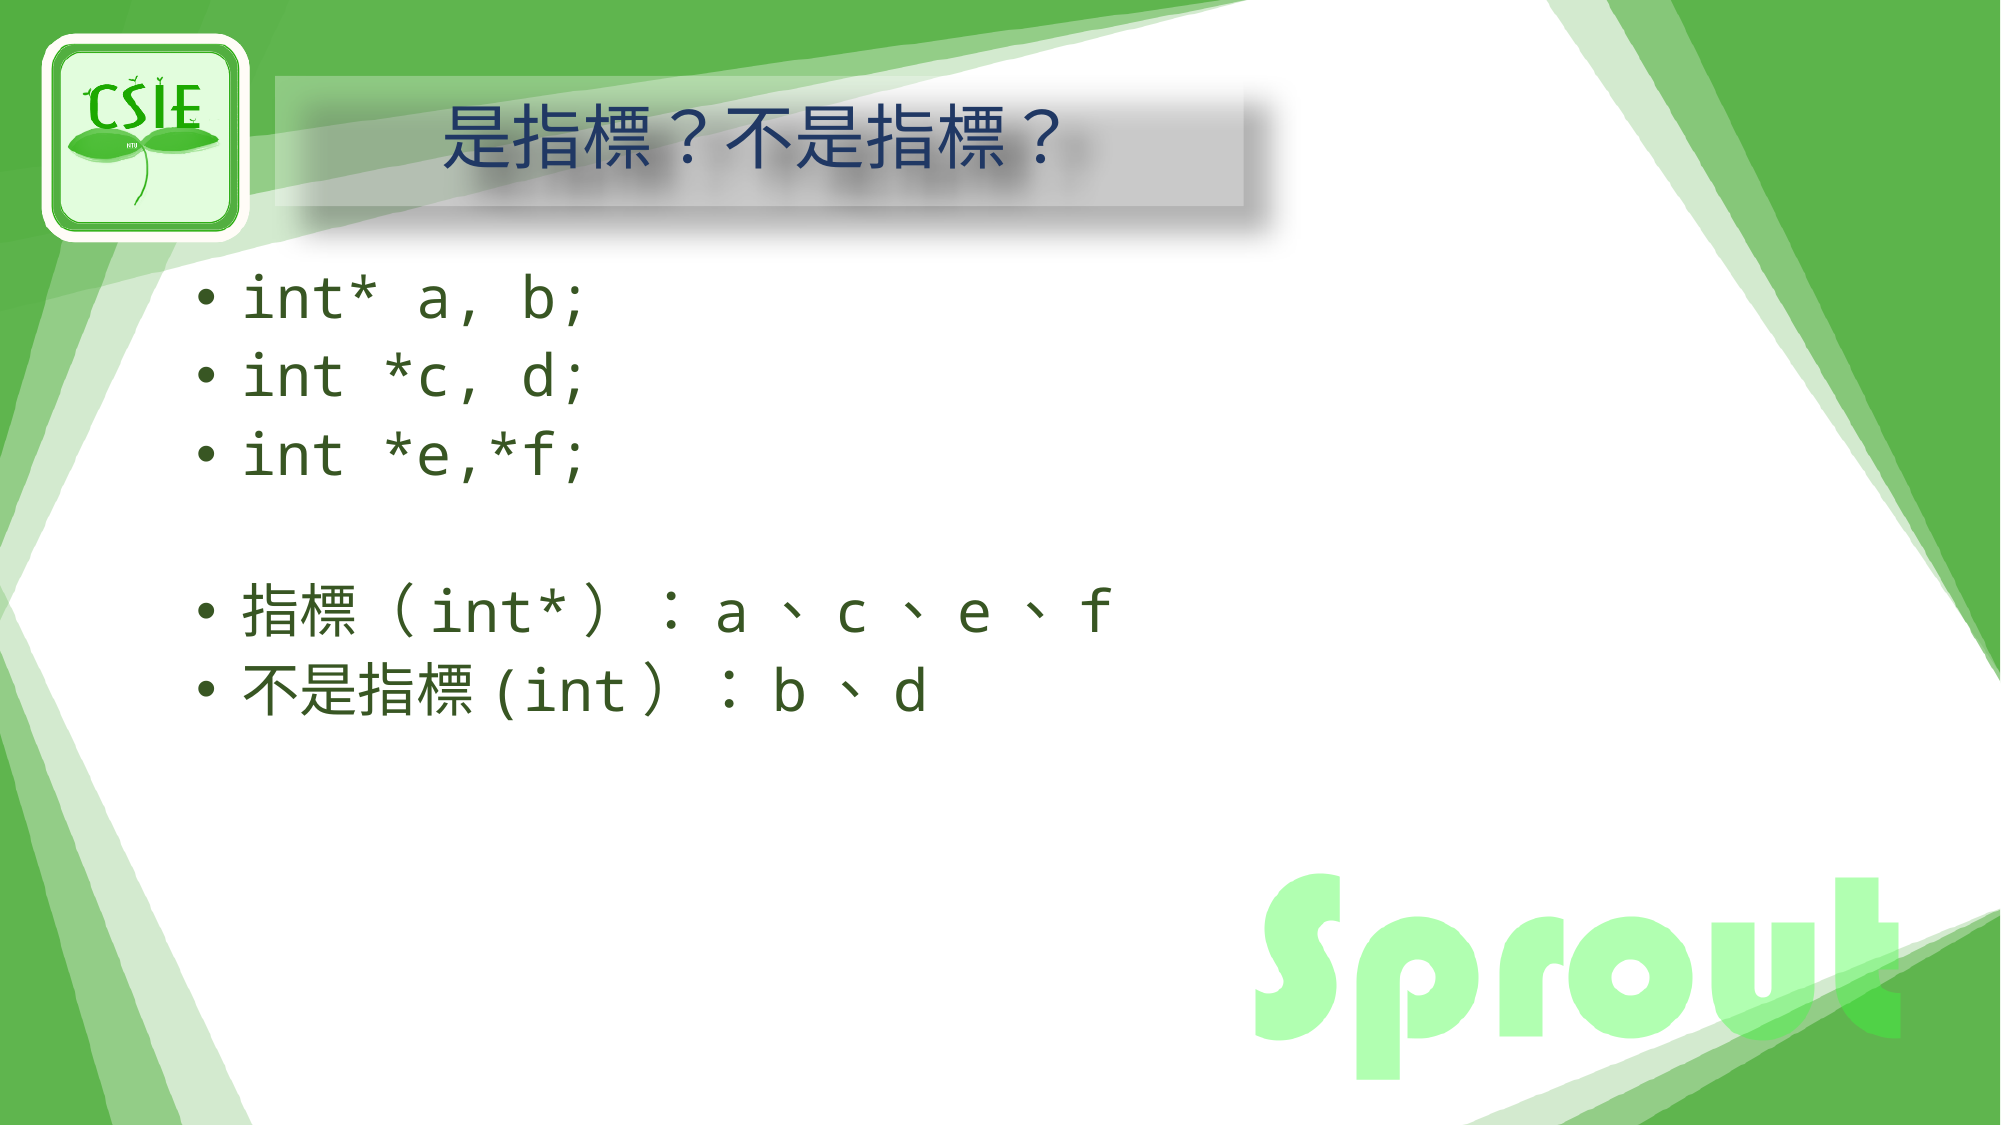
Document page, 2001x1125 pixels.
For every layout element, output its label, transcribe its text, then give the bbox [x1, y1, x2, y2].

title 是指標？不是指標？ [275, 75, 1244, 207]
picture [0, 0, 2001, 1125]
list int* a, b; int *c, d; int *e,*f; 指標（int*）：a、c、e、f 不是指標(int）：b、d [181, 260, 1907, 1020]
